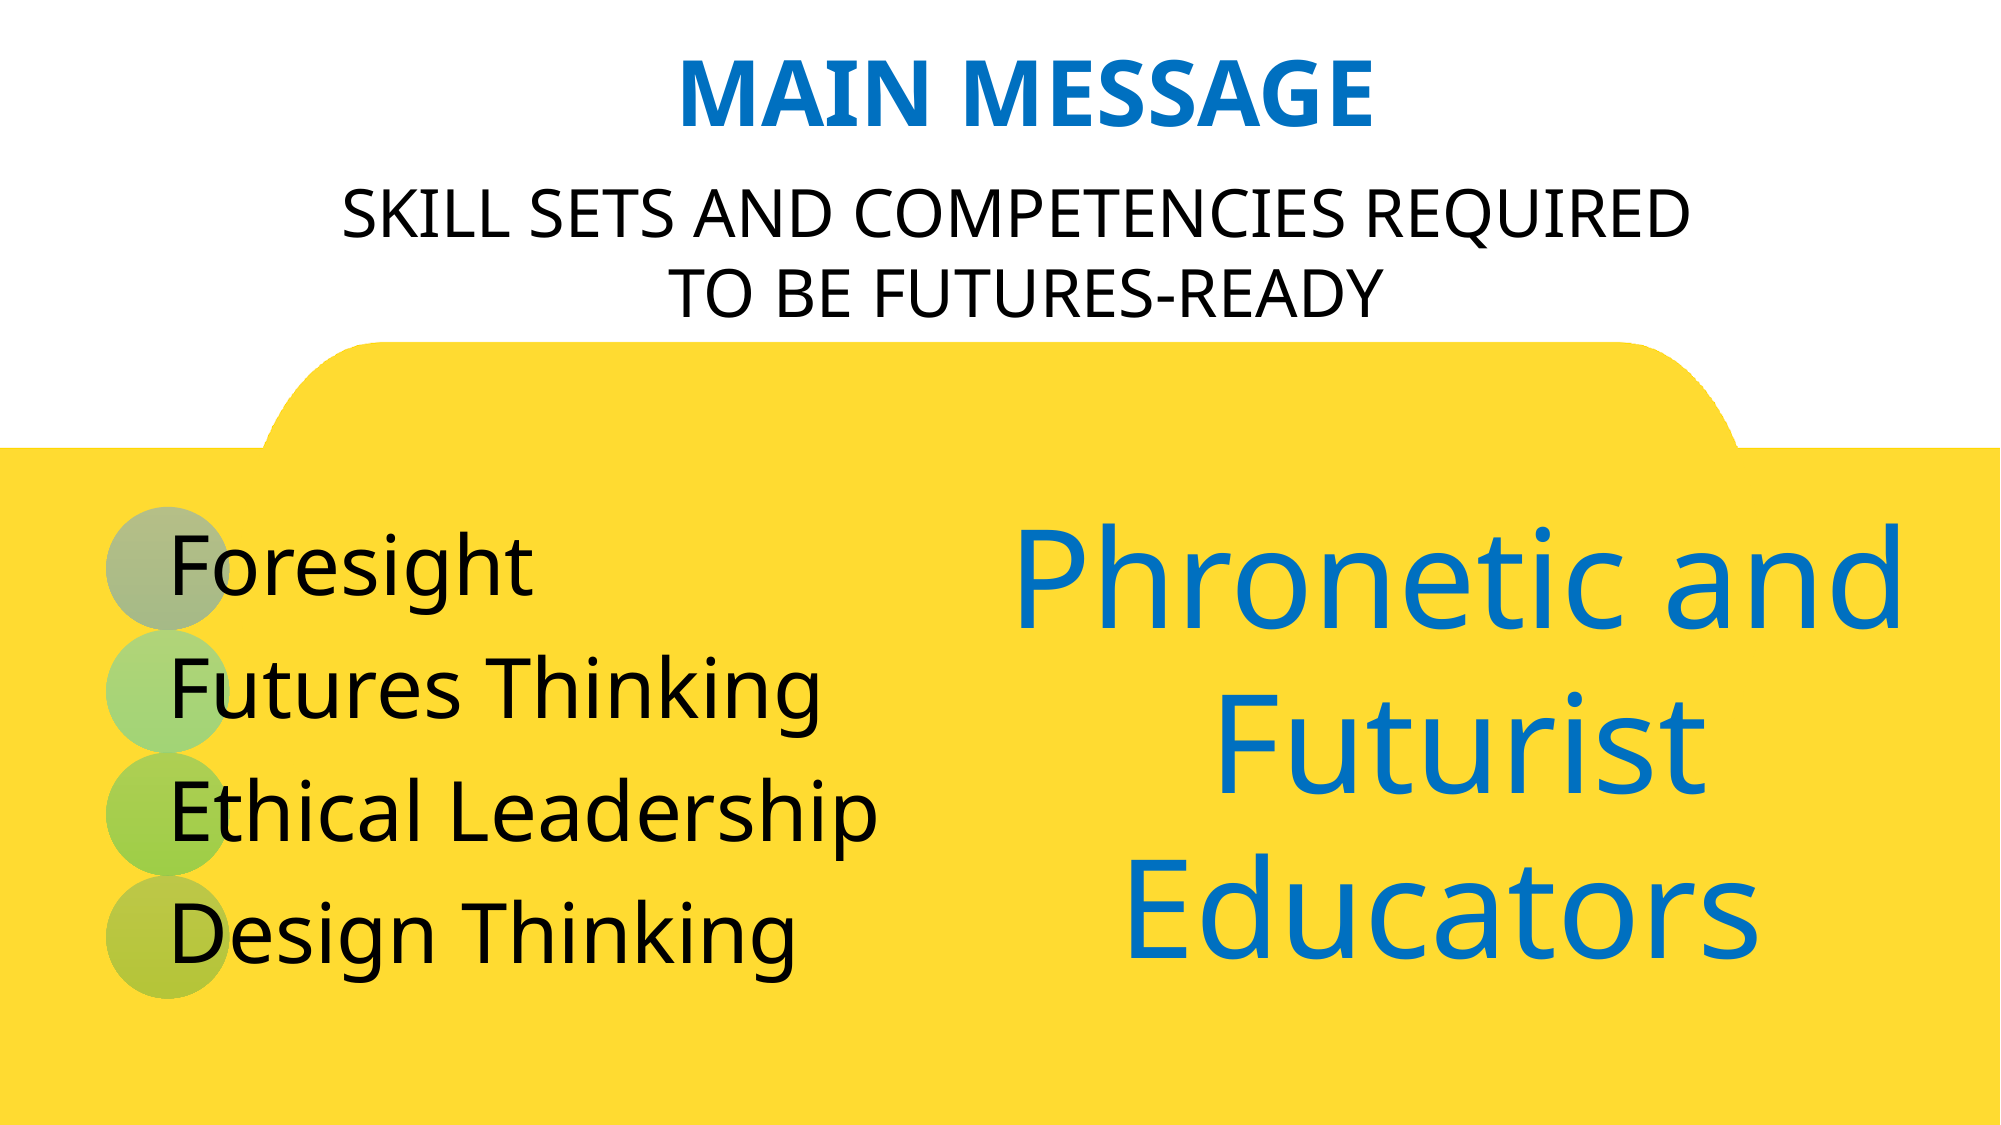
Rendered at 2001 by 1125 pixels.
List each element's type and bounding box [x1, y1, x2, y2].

picture [0, 0, 2000, 1125]
text_box [106, 506, 1325, 999]
